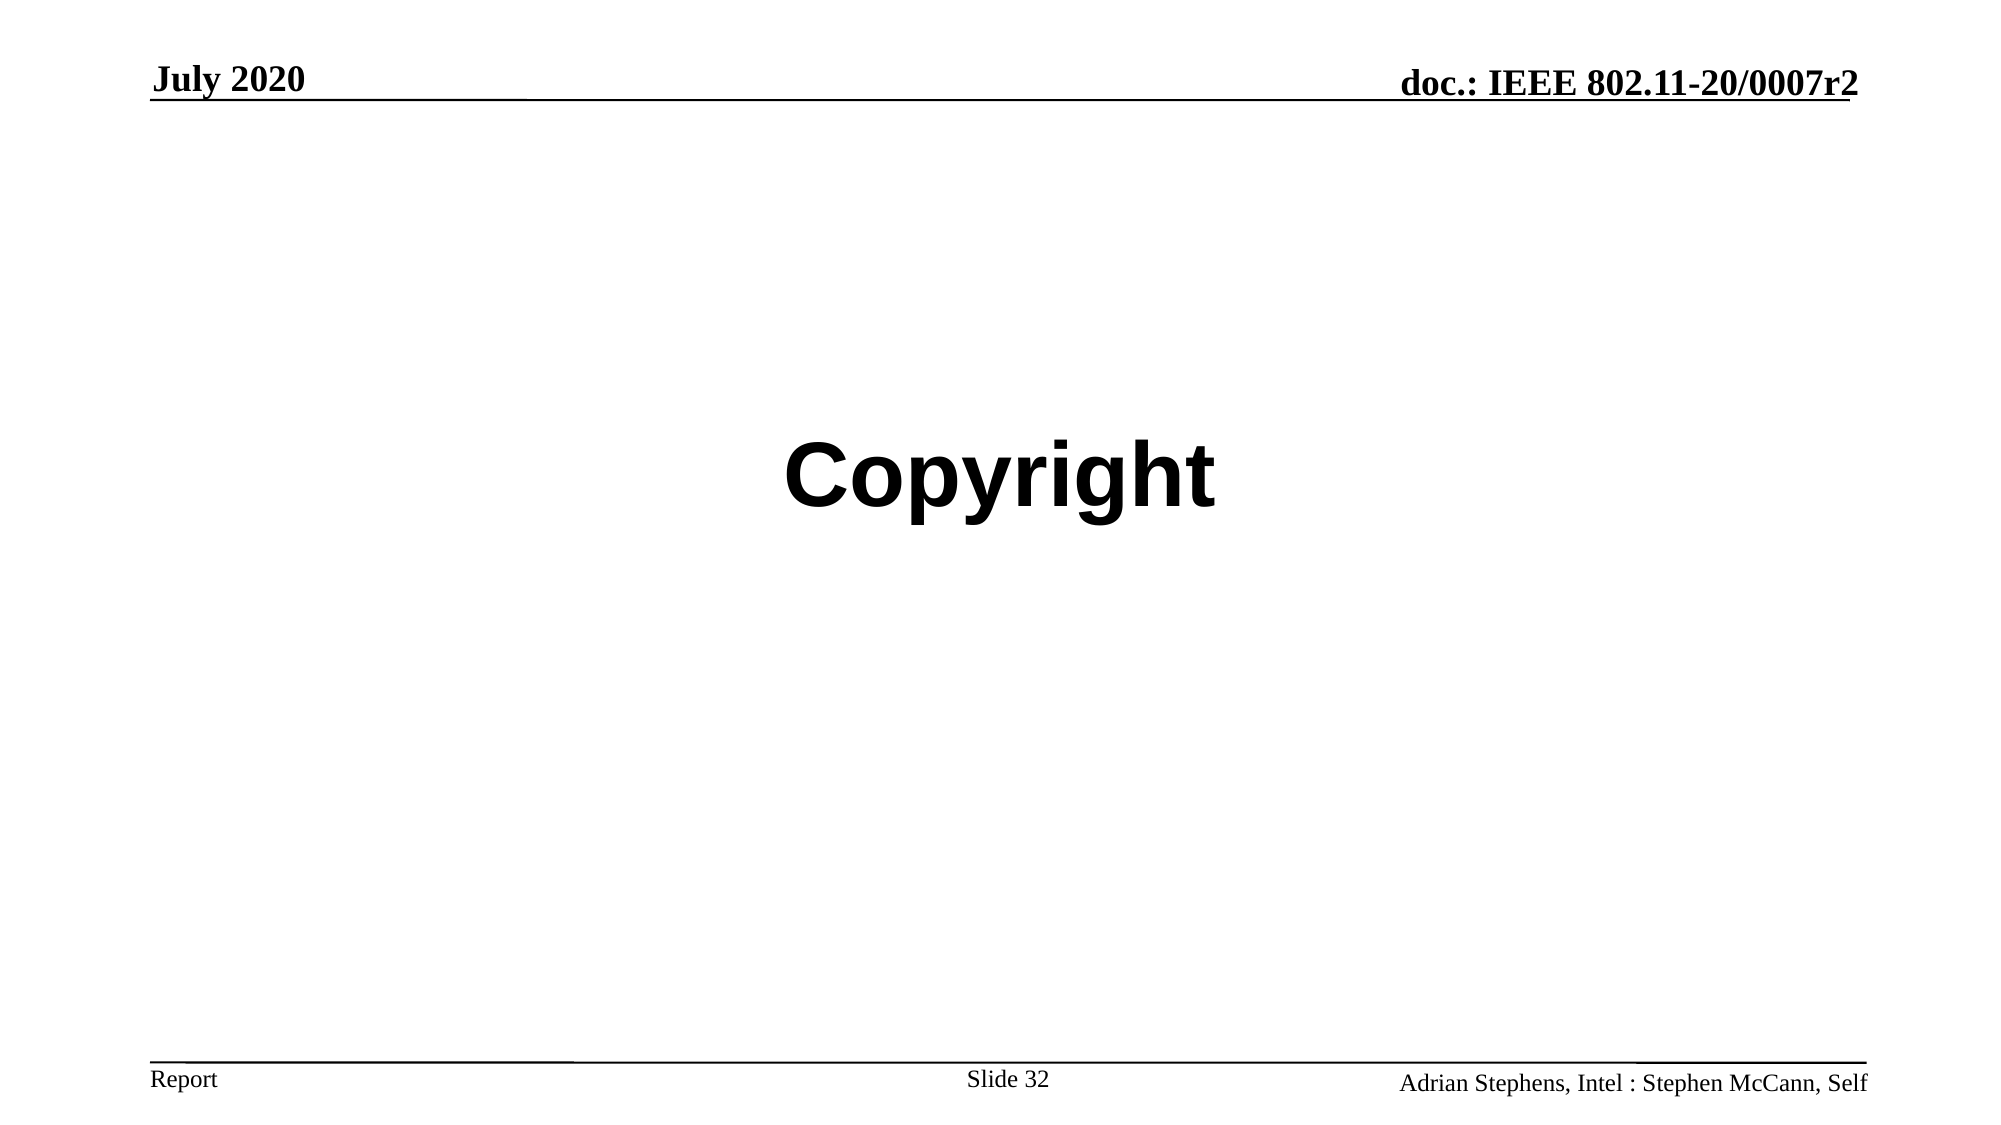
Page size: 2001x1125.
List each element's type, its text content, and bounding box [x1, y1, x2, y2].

title Copyright [149, 349, 1851, 591]
slide_number Slide 32 [950, 1061, 1067, 1123]
footer Adrian Stephens, Intel : Stephen McCann, Self [1295, 1066, 1869, 1108]
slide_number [152, 54, 563, 100]
